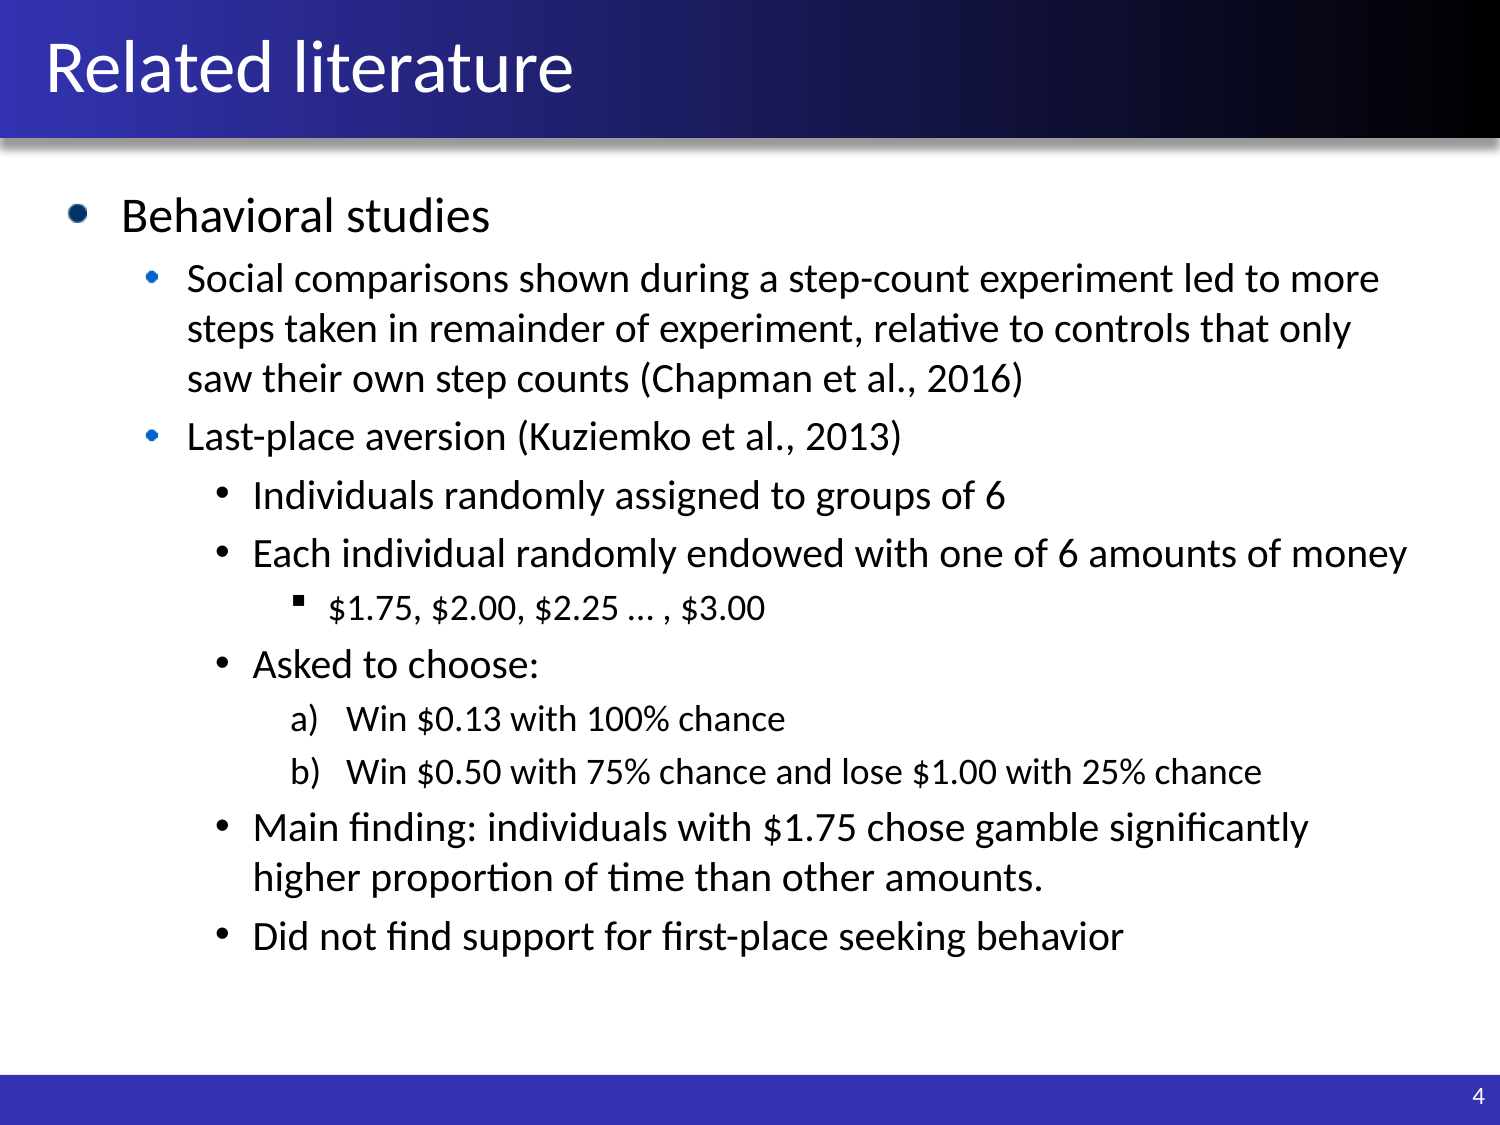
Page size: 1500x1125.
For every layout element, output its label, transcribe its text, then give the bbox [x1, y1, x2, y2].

picture [65, 201, 87, 223]
list Behavioral studies Social comparisons shown during a step-count experiment led to more steps taken in remainder of experiment, relative to controls that only saw their own step counts (Chapman et al., 2016) Last-place aversion (Kuziemko et al., 2013) Individuals randomly assigned to groups of 6 Each individual randomly endowed with one of 6 amounts of money $1.75, $2.00, $2.25 … , $3.00 Asked to choose: Win $0.13 with 100% chance Win $0.50 with 75% chance and lose $1.00 with 25% chance Main finding: individuals with $1.75 chose gamble significantly higher proportion of time than other amounts. Did not find support for first-place seeking behavior [49, 174, 1426, 1101]
picture [140, 266, 158, 285]
slide_number 4 [1325, 1065, 1500, 1125]
picture [140, 425, 158, 443]
title Related literature [0, 0, 1463, 126]
